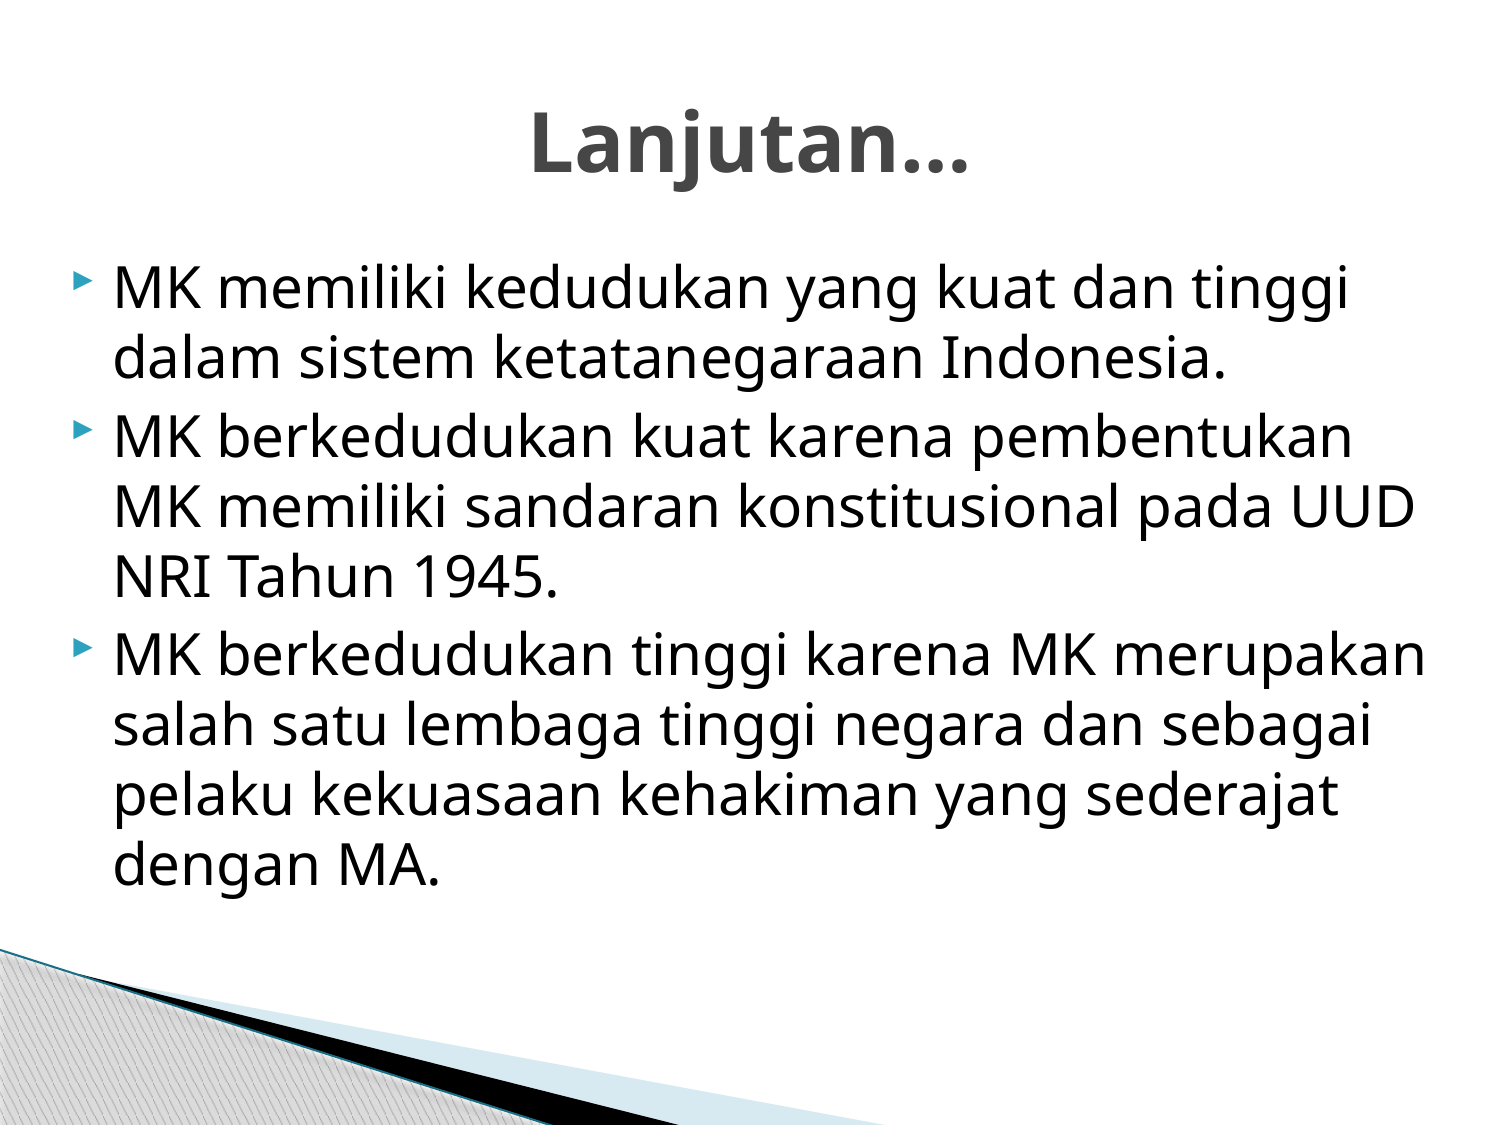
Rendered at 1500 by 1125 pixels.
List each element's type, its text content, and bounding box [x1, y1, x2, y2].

title Lanjutan… [75, 45, 1425, 233]
list MK memiliki kedudukan yang kuat dan tinggi dalam sistem ketatanegaraan Indonesia. MK berkedudukan kuat karena pembentukan MK memiliki sandaran konstitusional pada UUD NRI Tahun 1945. MK berkedudukan tinggi karena MK merupakan salah satu lembaga tinggi negara dan sebagai pelaku kekuasaan kehakiman yang sederajat dengan MA. [37, 243, 1463, 986]
